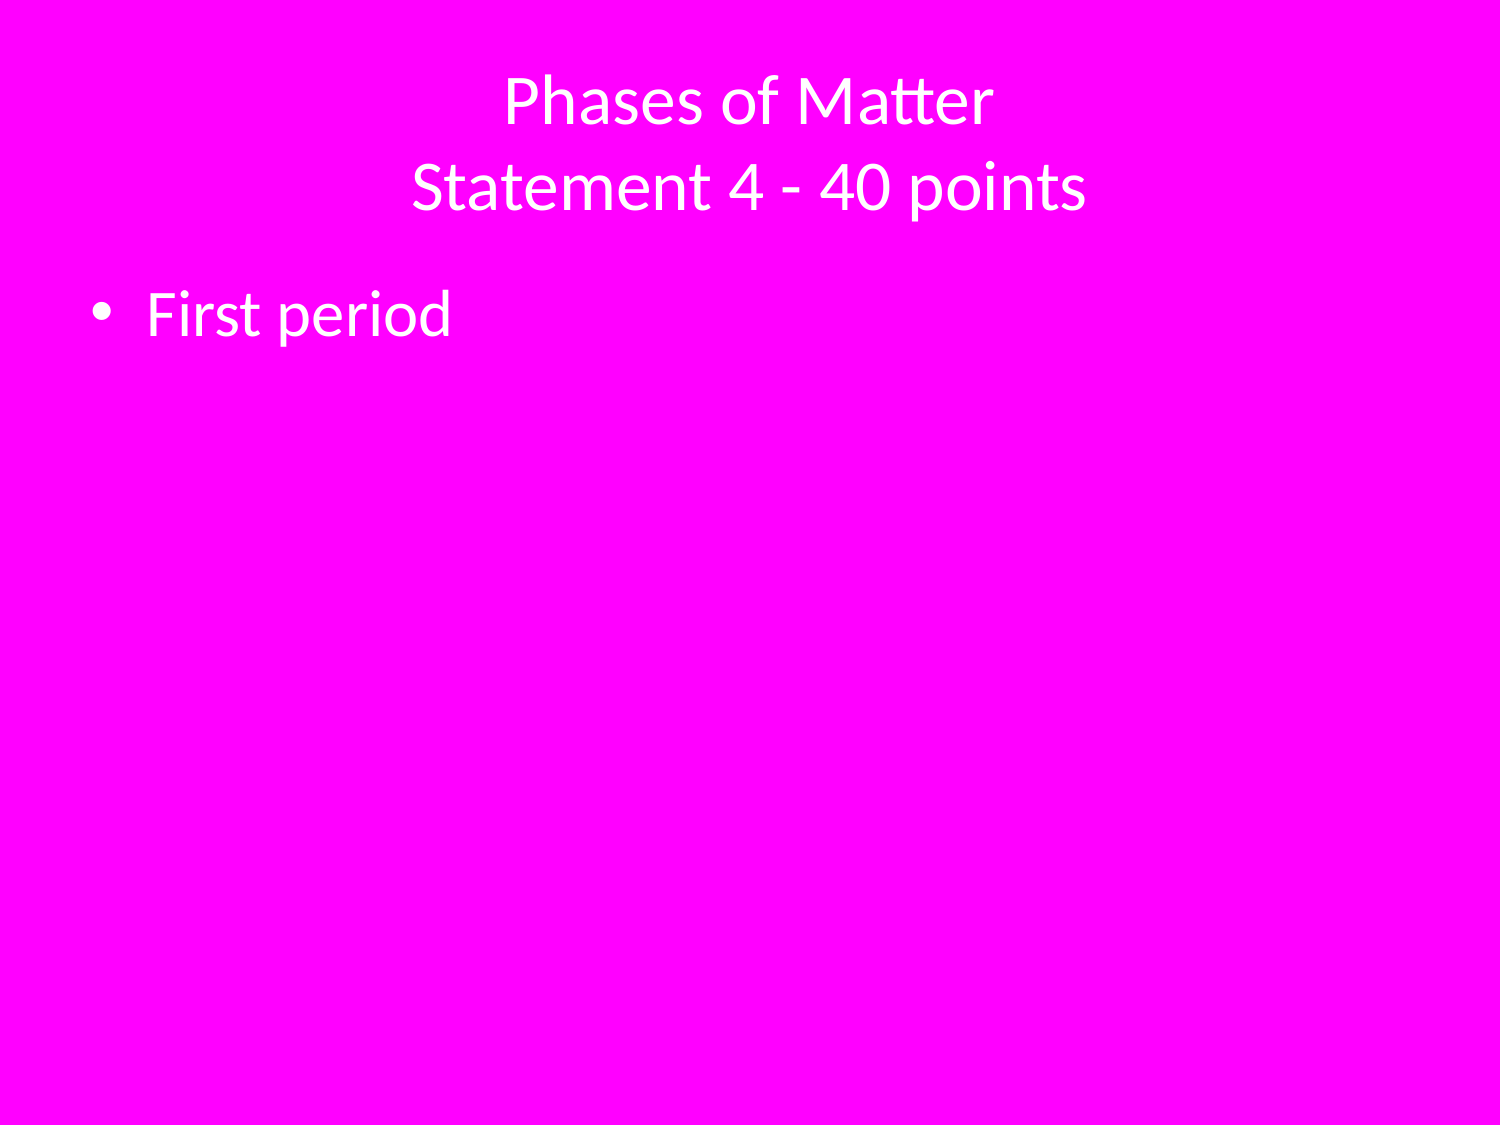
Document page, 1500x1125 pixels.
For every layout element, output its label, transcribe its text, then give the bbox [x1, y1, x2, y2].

list First period [75, 262, 1425, 1005]
title Phases of Matter Statement 4 - 40 points [75, 45, 1425, 233]
